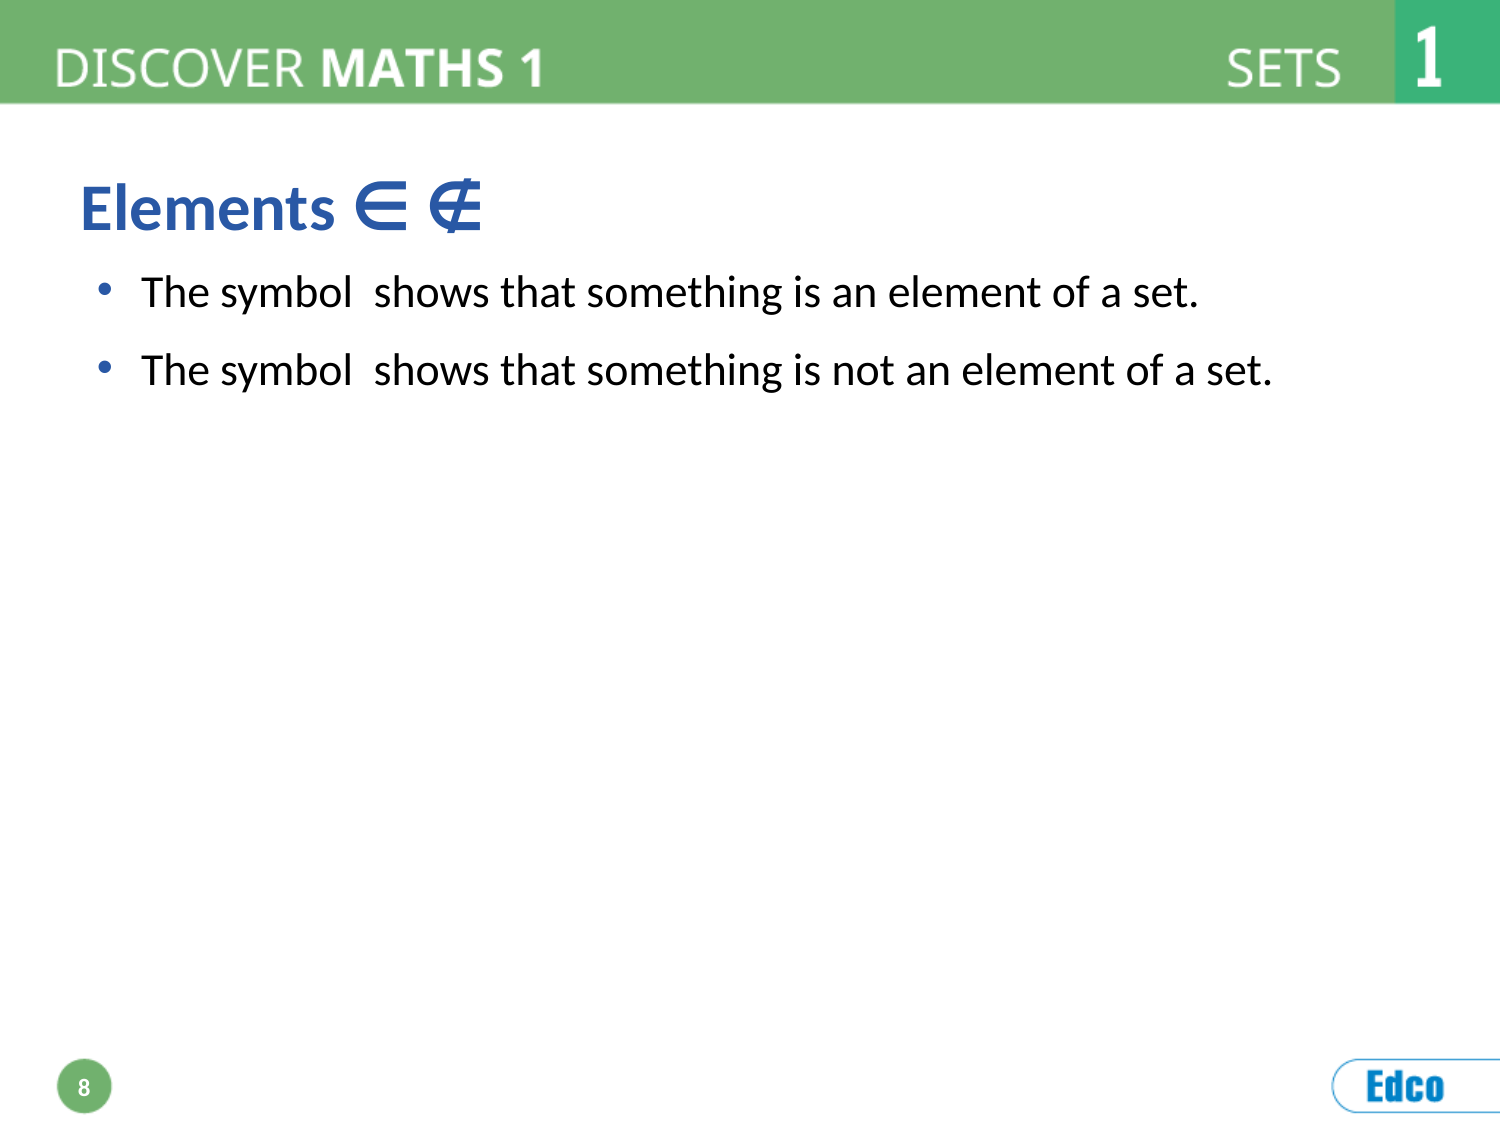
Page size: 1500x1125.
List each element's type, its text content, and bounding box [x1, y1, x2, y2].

slide_number 8 [51, 1056, 118, 1117]
text_box Elements ∈ ∉ [65, 156, 501, 251]
picture [0, 0, 1500, 1125]
